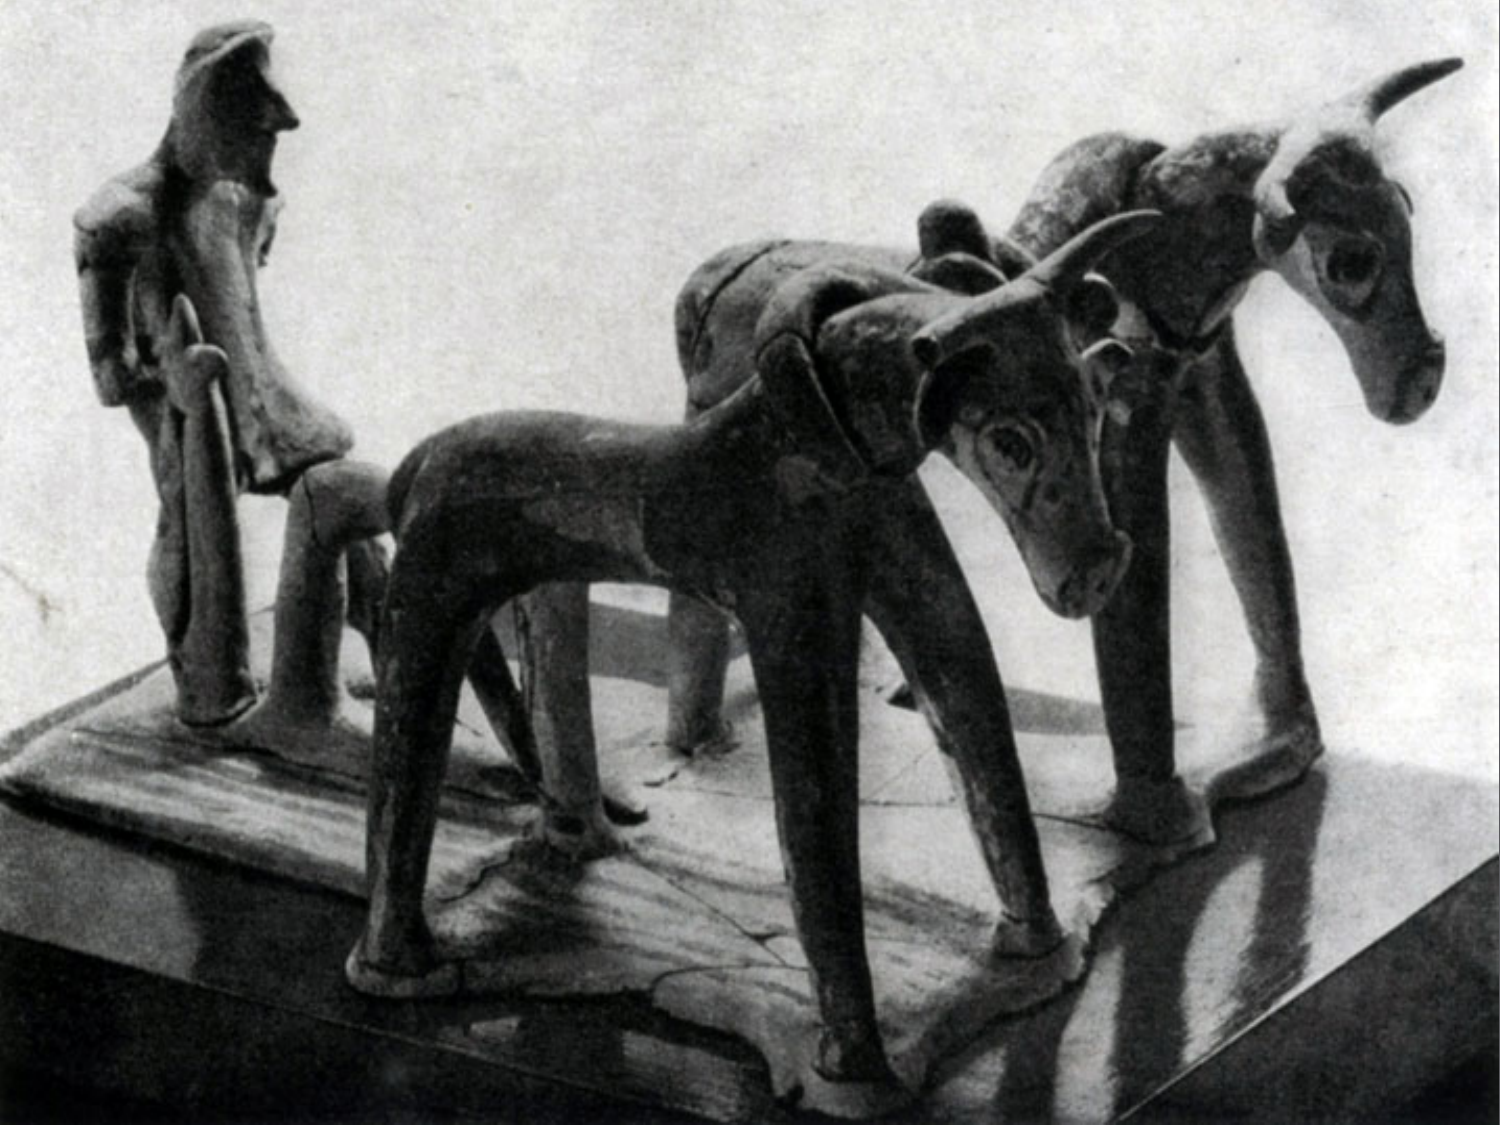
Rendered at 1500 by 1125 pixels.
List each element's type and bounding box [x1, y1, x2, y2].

list [0, 0, 1500, 1125]
